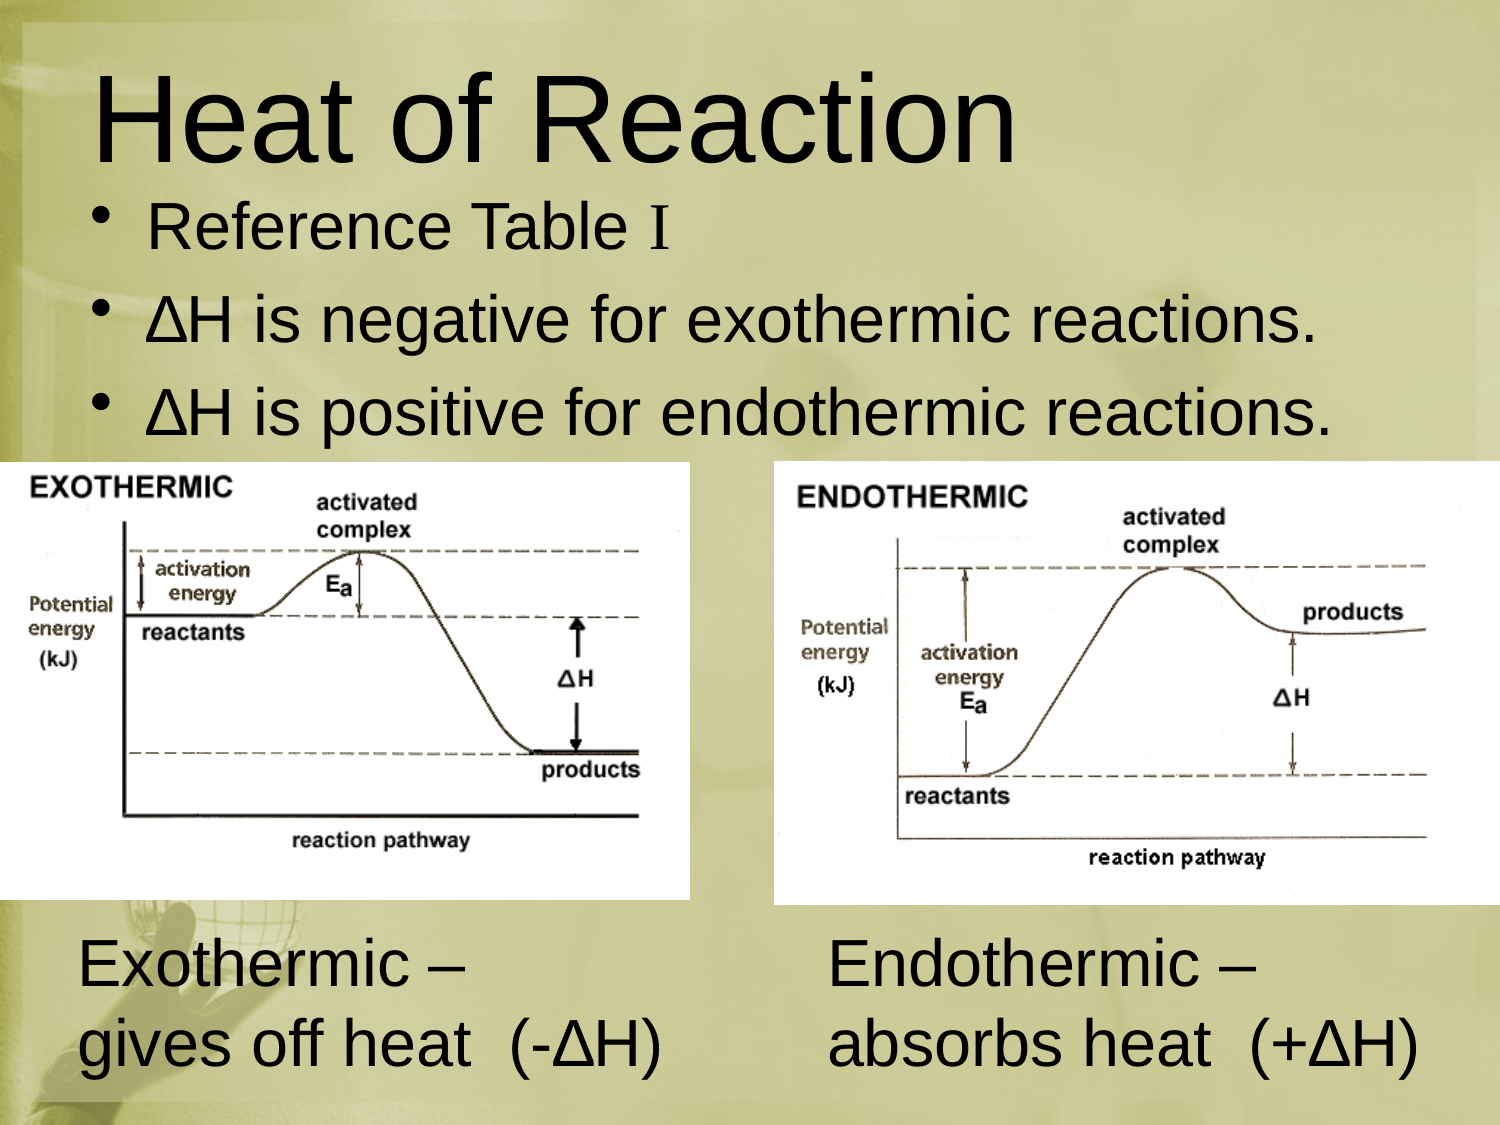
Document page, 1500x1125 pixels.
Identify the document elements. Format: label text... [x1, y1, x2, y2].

text_box Endothermic – absorbs heat (+∆H) [812, 913, 1475, 1088]
picture [0, 0, 1500, 1125]
title Heat of Reaction [74, 37, 1425, 174]
text_box Exothermic – gives off heat (-∆H) [62, 912, 713, 1088]
list Reference Table I ∆H is negative for exothermic reactions. ∆H is positive for endothermic reactions. [74, 174, 1425, 926]
